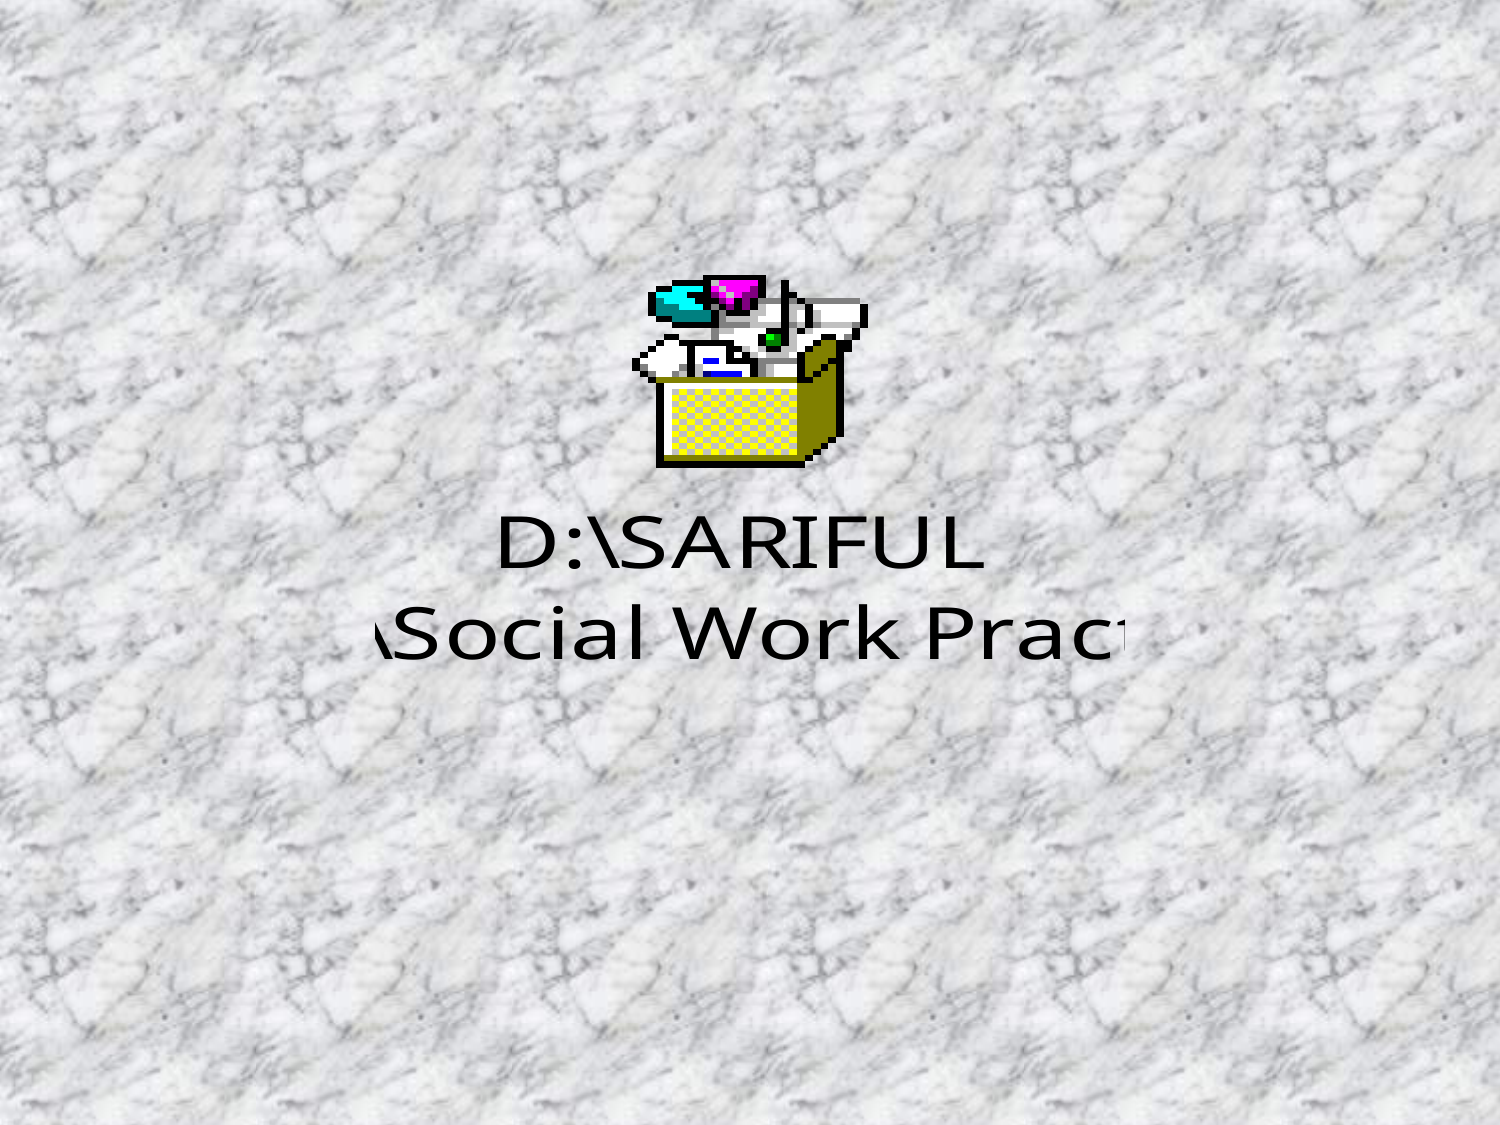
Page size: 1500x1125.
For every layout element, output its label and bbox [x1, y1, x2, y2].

picture [0, 0, 1500, 1125]
text_box [377, 277, 1125, 761]
